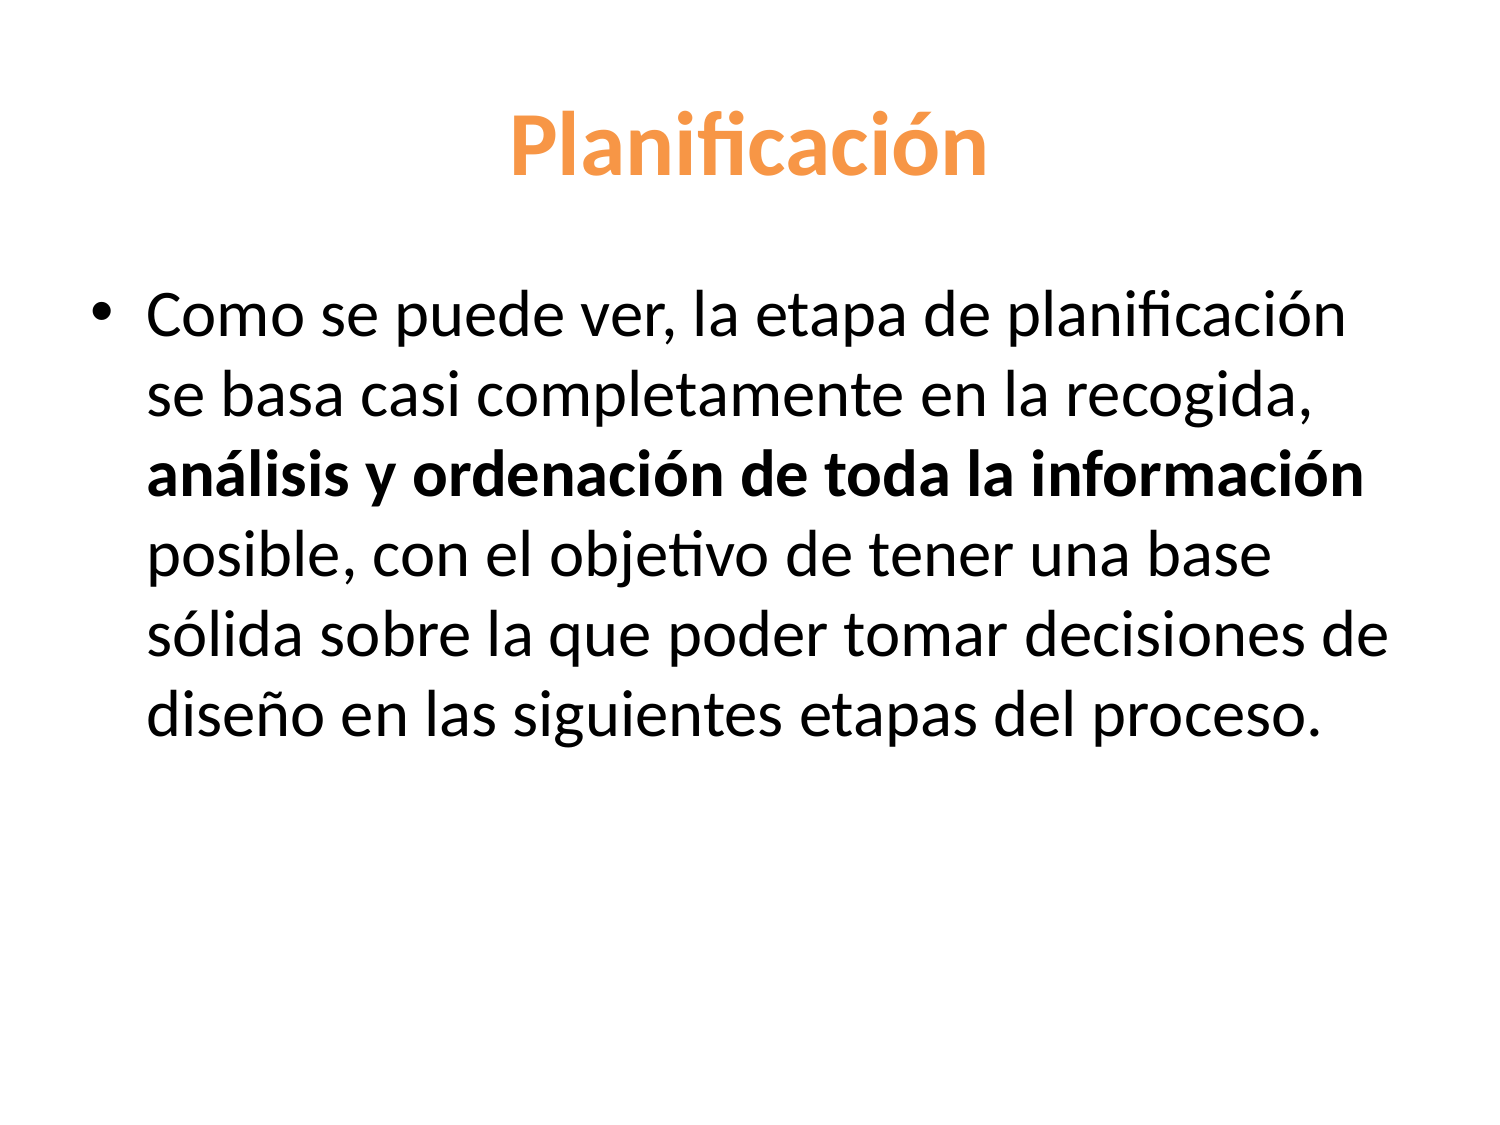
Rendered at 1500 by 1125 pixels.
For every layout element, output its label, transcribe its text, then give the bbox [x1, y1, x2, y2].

title Planificación [75, 45, 1425, 233]
list Como se puede ver, la etapa de planificación se basa casi completamente en la recogida, análisis y ordenación de toda la información posible, con el objetivo de tener una base sólida sobre la que poder tomar decisiones de diseño en las siguientes etapas del proceso. [75, 262, 1425, 1005]
